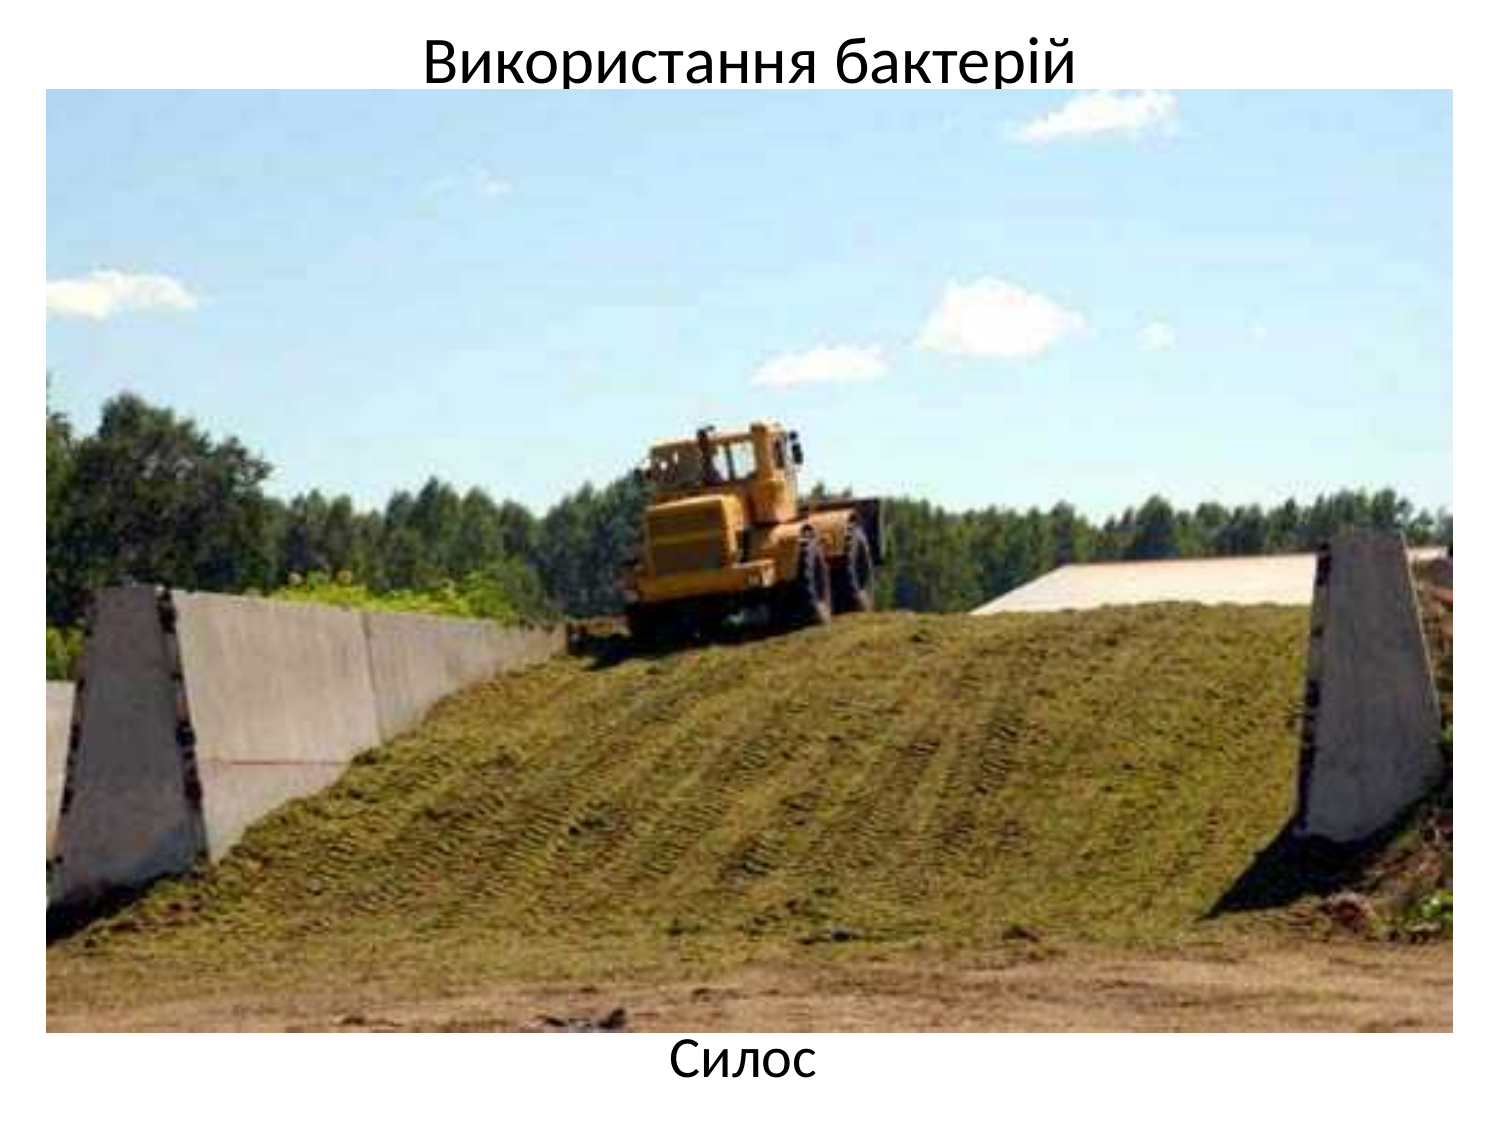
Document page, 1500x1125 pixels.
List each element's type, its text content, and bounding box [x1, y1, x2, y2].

title Використання бактерій [75, 0, 1425, 88]
picture [46, 89, 1453, 1033]
list Силос [75, 1039, 1425, 1125]
